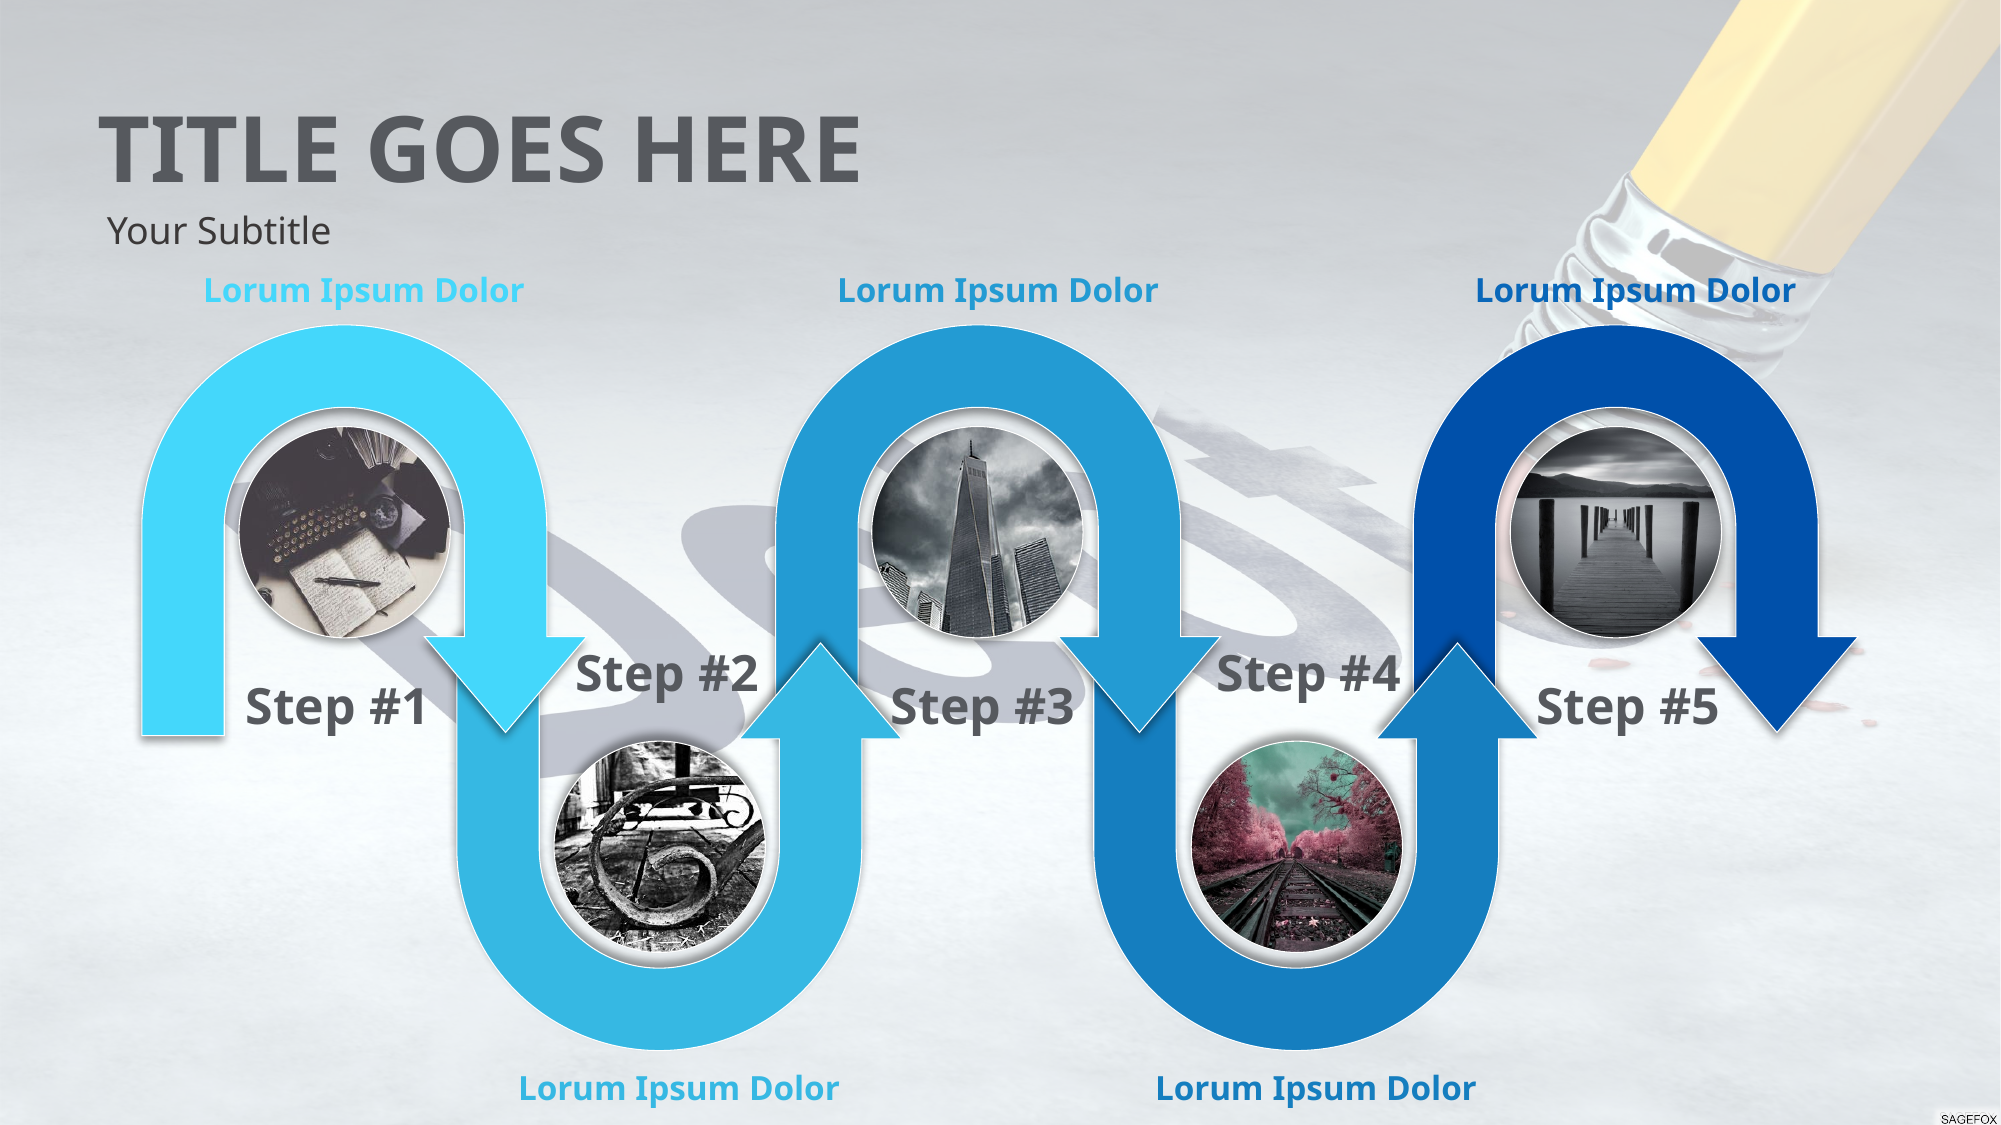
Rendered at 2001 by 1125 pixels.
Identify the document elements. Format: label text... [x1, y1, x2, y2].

picture [1938, 1114, 1999, 1125]
text_box [1509, 425, 1723, 639]
text_box [1190, 740, 1404, 954]
text_box Lorum Ipsum Dolor [817, 269, 1179, 310]
text_box [1092, 641, 1541, 1052]
text_box [1412, 323, 1861, 735]
text_box [237, 425, 452, 639]
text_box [82, 83, 987, 260]
text_box Lorum Ipsum Dolor [183, 269, 545, 310]
text_box Lorum Ipsum Dolor [498, 1067, 860, 1108]
text_box Step #5 [1536, 674, 1721, 735]
text_box Step #2 [575, 640, 760, 701]
text_box [553, 740, 767, 954]
text_box Step #3 [890, 674, 1076, 735]
text_box [870, 425, 1085, 639]
text_box Step #1 [245, 674, 430, 735]
text_box [774, 323, 1223, 735]
text_box Step #4 [1216, 640, 1401, 701]
text_box Lorum Ipsum Dolor [1455, 269, 1817, 310]
text_box [140, 323, 590, 737]
text_box [455, 641, 905, 1052]
text_box Lorum Ipsum Dolor [1135, 1067, 1497, 1108]
